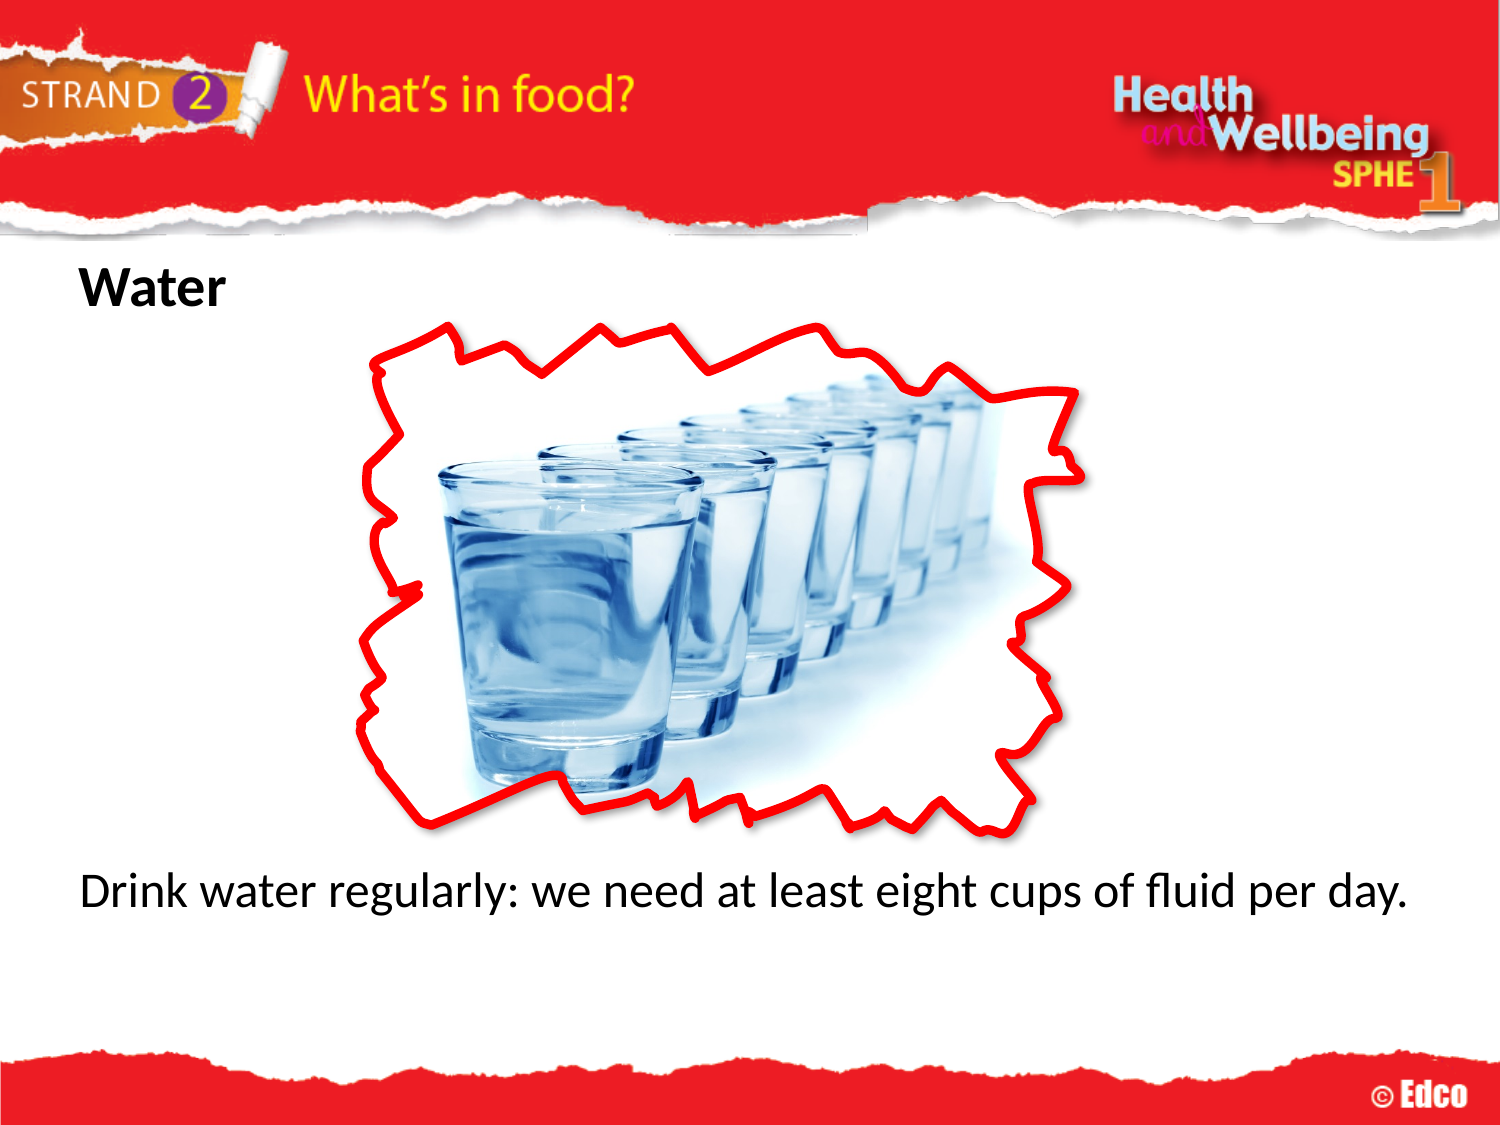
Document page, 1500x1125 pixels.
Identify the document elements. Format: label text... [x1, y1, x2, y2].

text_box Water [63, 240, 1292, 326]
text_box [359, 325, 1082, 835]
picture [0, 1033, 1500, 1125]
text_box Drink water regularly: we need at least eight cups of fluid per day. [64, 837, 1483, 925]
picture [0, 0, 1500, 241]
